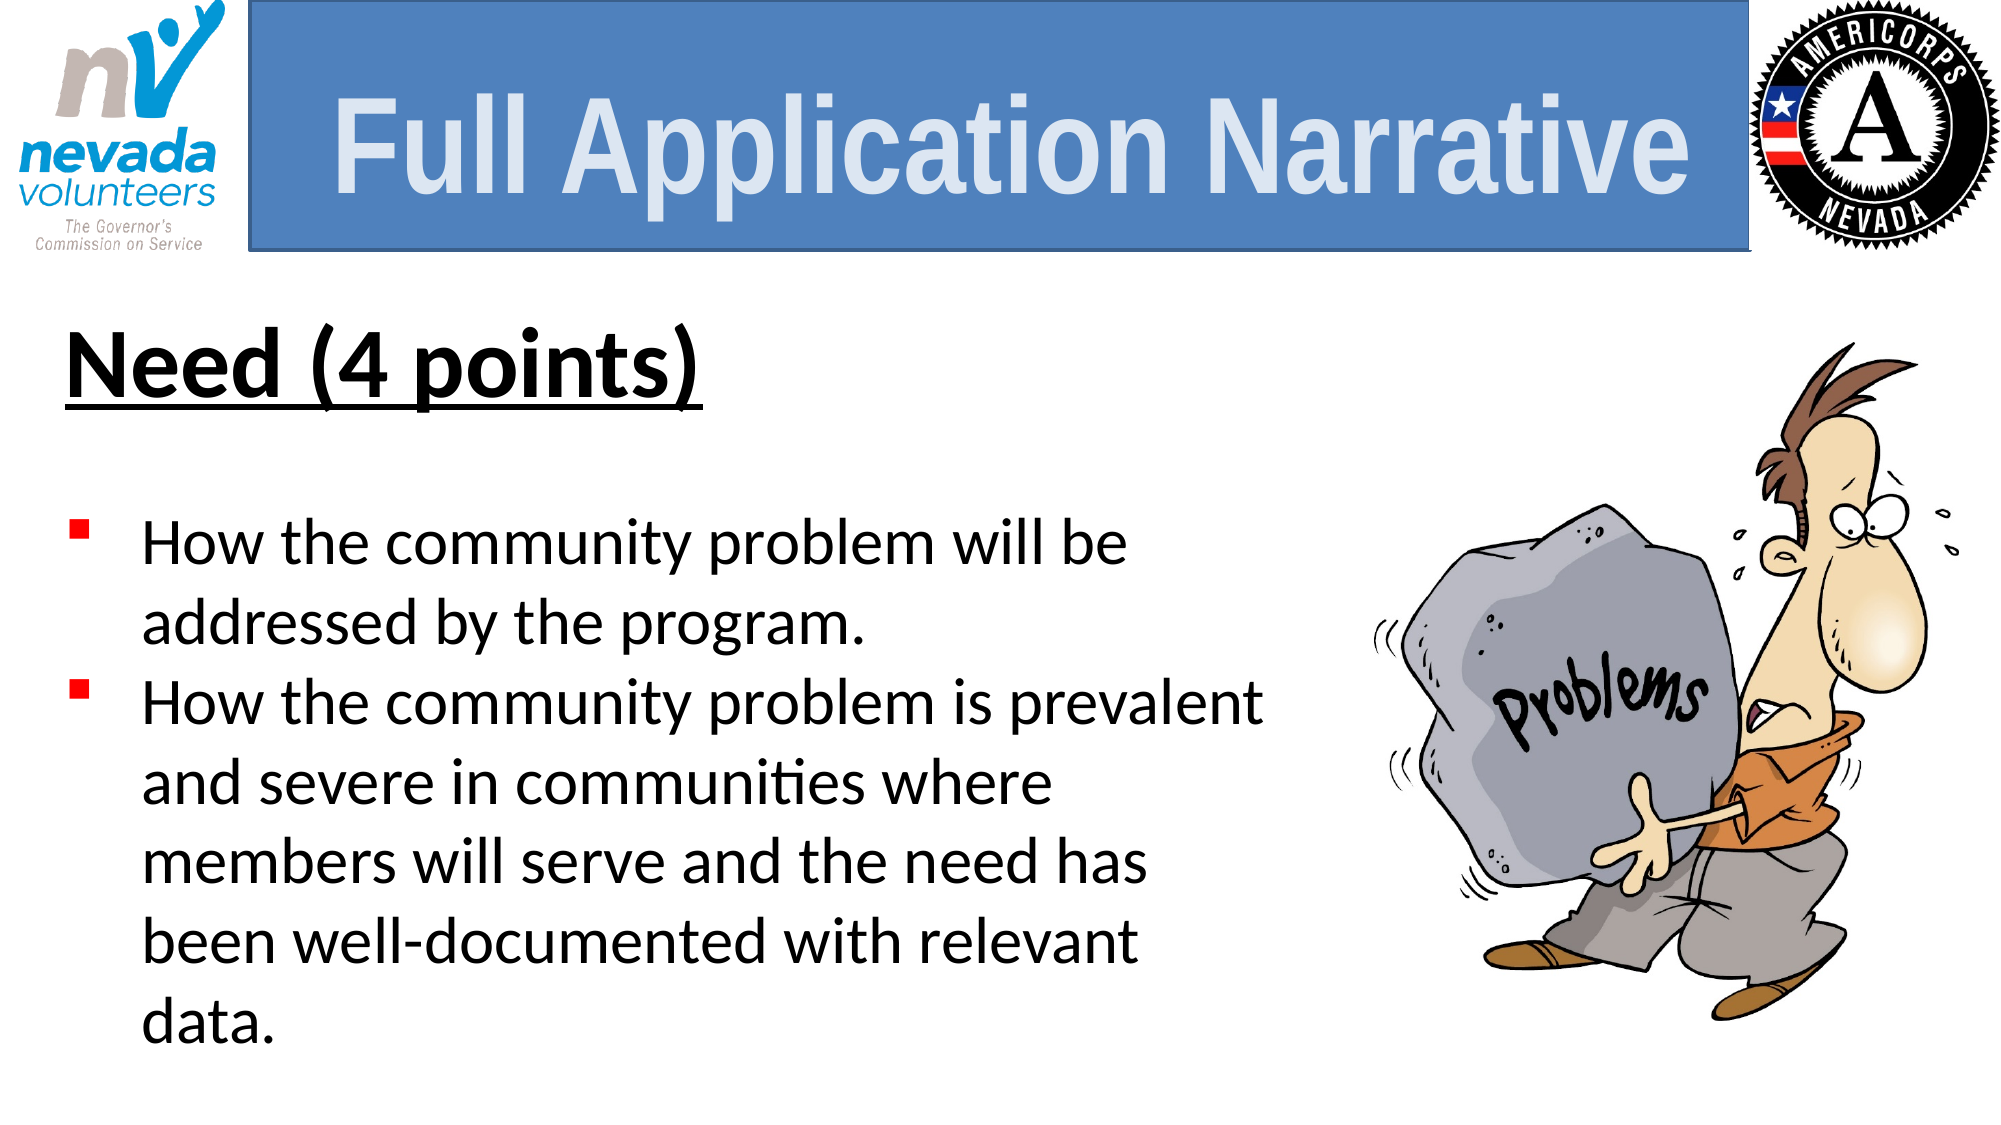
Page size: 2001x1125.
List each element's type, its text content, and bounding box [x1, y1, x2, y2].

picture [1749, 0, 2000, 251]
picture [19, 0, 226, 251]
picture [1374, 341, 1959, 1022]
text_box Need (4 points) How the community problem will be addressed by the program. How the community problem is prevalent and severe in communities where members will serve and the need has been well-documented with relevant data. [50, 290, 1300, 1065]
text_box [248, 0, 1747, 252]
title Full Application Narrative [300, 45, 1725, 233]
